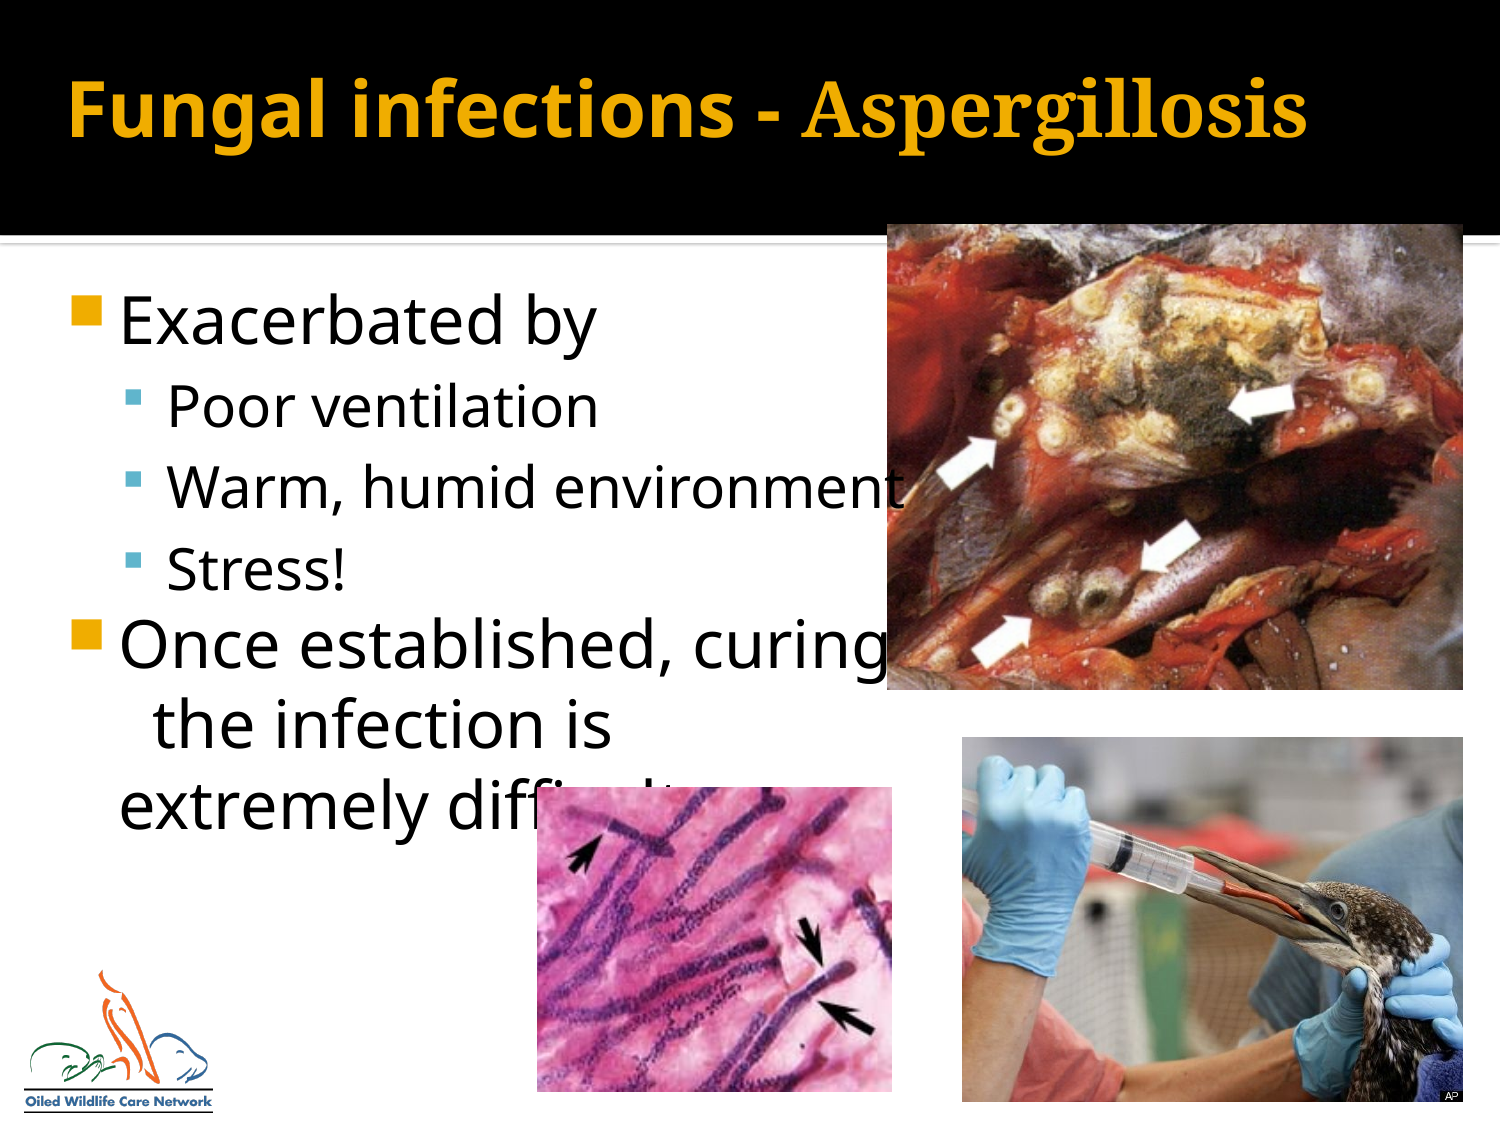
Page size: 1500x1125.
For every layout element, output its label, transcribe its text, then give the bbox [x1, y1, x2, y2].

picture [537, 787, 892, 1093]
picture [24, 969, 213, 1113]
picture [887, 224, 1463, 690]
title Fungal infections - Aspergillosis [50, 50, 1400, 256]
list Exacerbated by Poor ventilation Warm, humid environment Stress! Once established, curing the infection is extremely difficult [37, 262, 925, 1088]
picture [962, 737, 1463, 1102]
